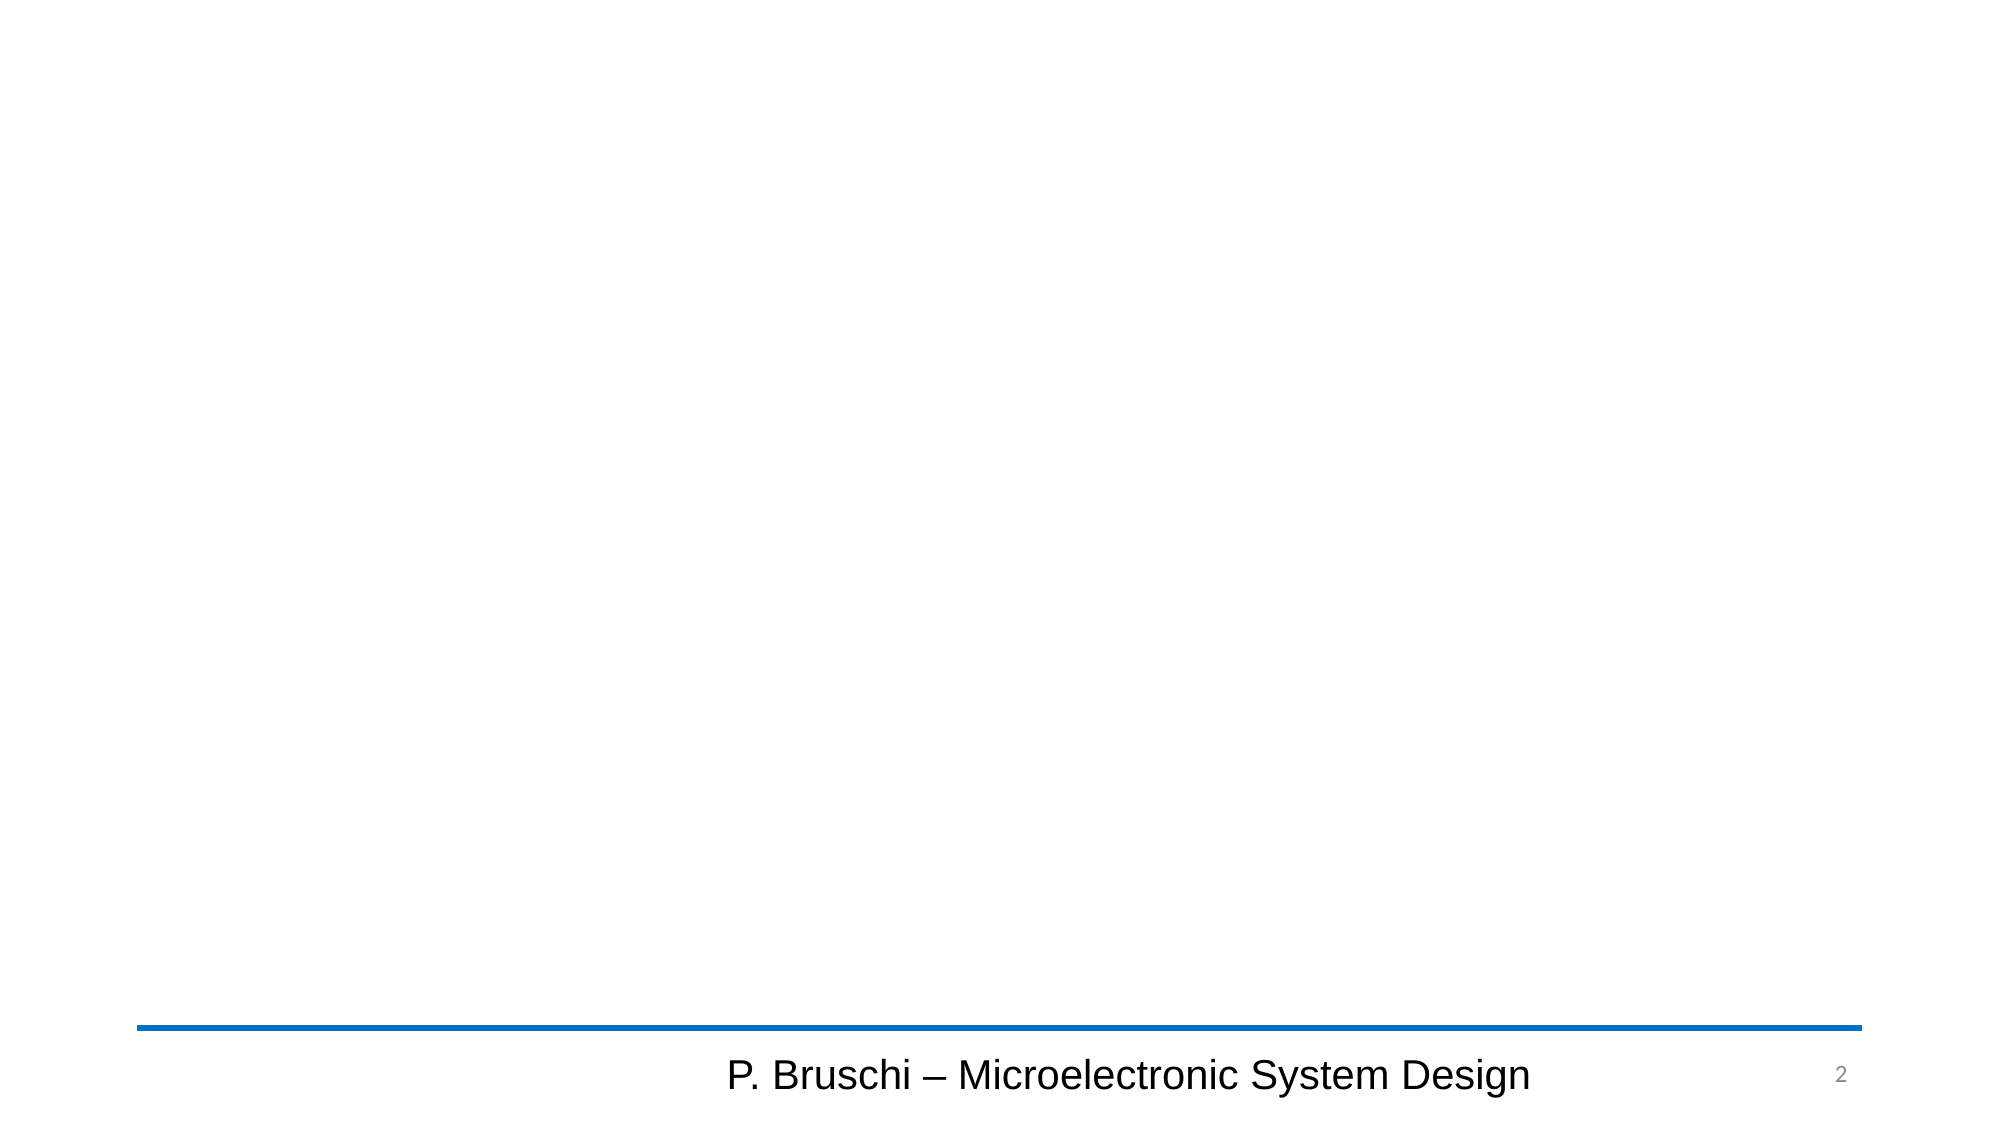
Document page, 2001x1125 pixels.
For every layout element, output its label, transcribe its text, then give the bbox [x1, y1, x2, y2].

footer P. Bruschi – Microelectronic System Design [662, 1042, 1596, 1103]
slide_number 2 [1718, 1042, 1863, 1103]
